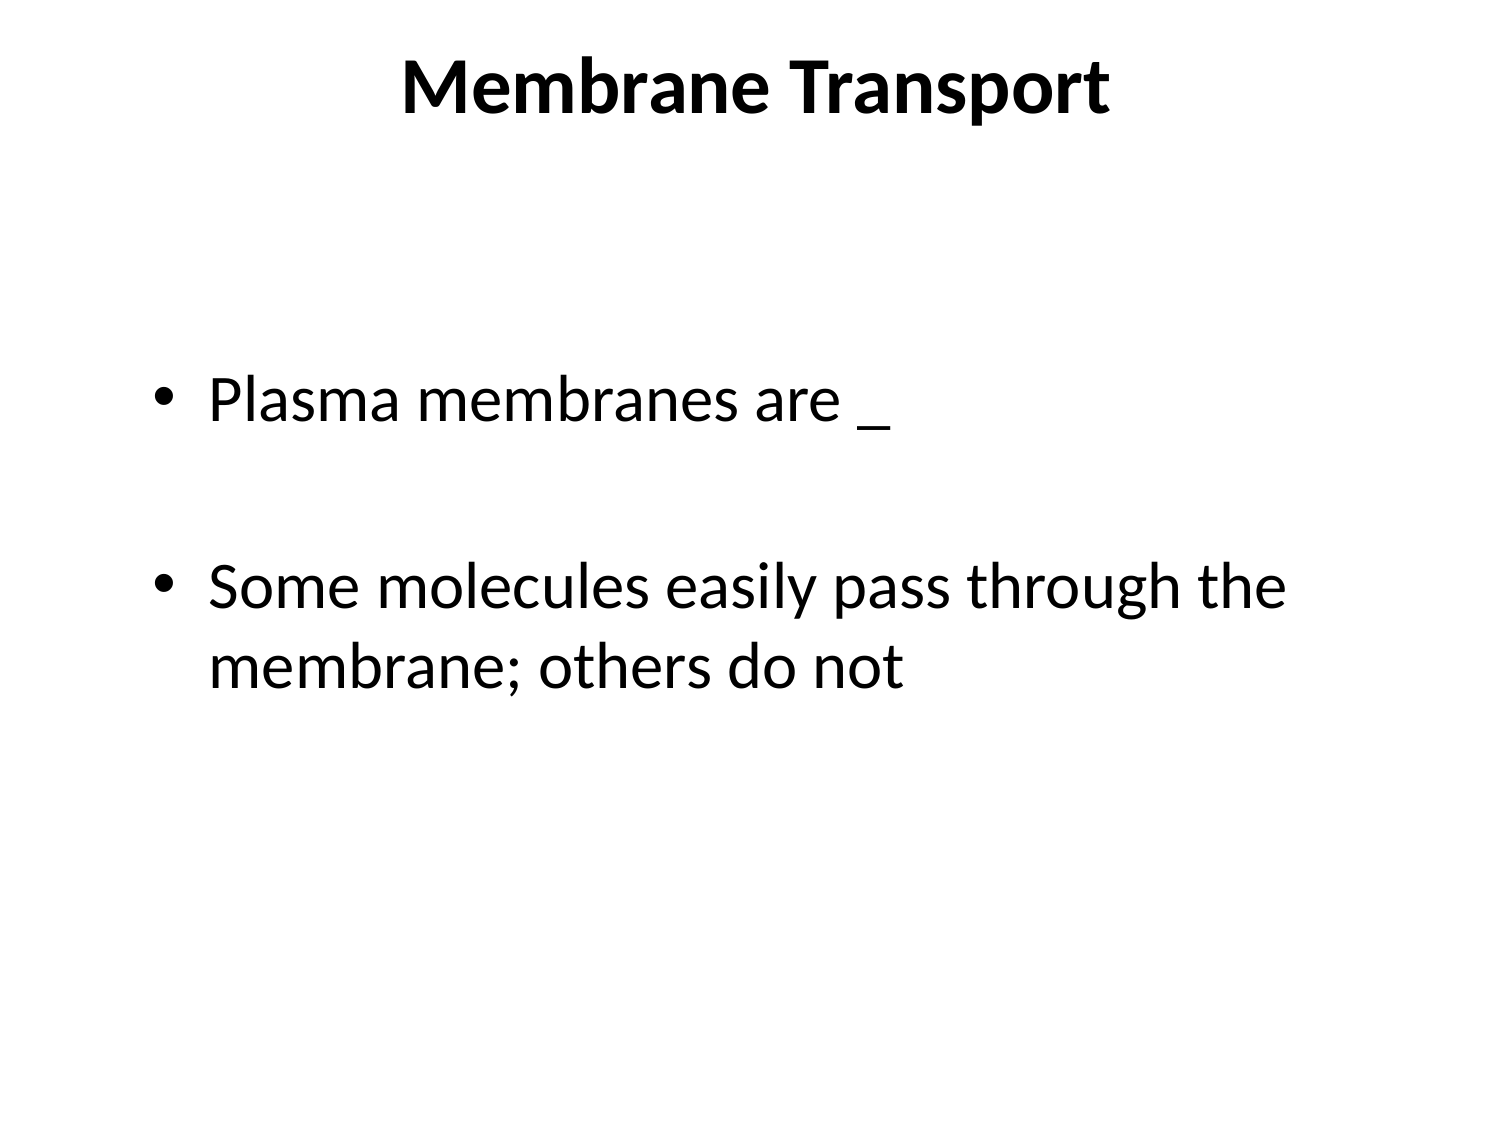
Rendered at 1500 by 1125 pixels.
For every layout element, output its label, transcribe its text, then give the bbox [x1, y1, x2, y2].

list Plasma membranes are _ Some molecules easily pass through the membrane; others do not [137, 347, 1363, 1013]
title Membrane Transport [150, 24, 1363, 138]
